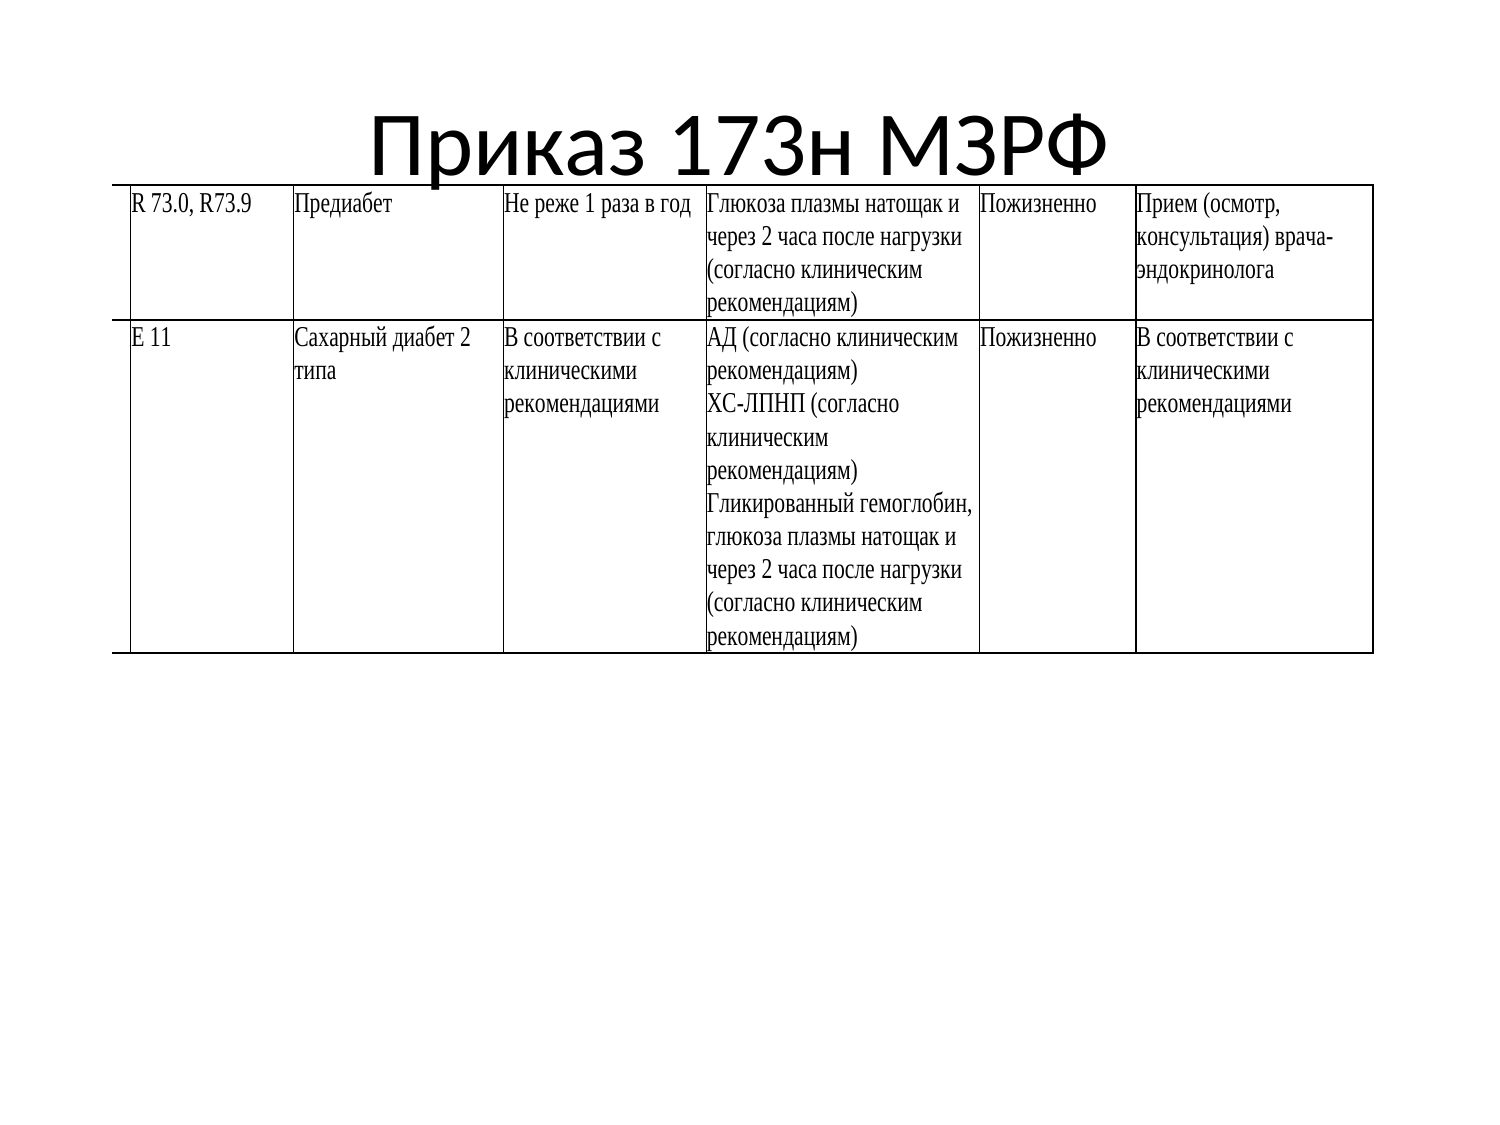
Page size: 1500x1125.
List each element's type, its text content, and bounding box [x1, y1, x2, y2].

title Приказ 173н МЗРФ [75, 45, 1425, 233]
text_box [111, 184, 1412, 715]
